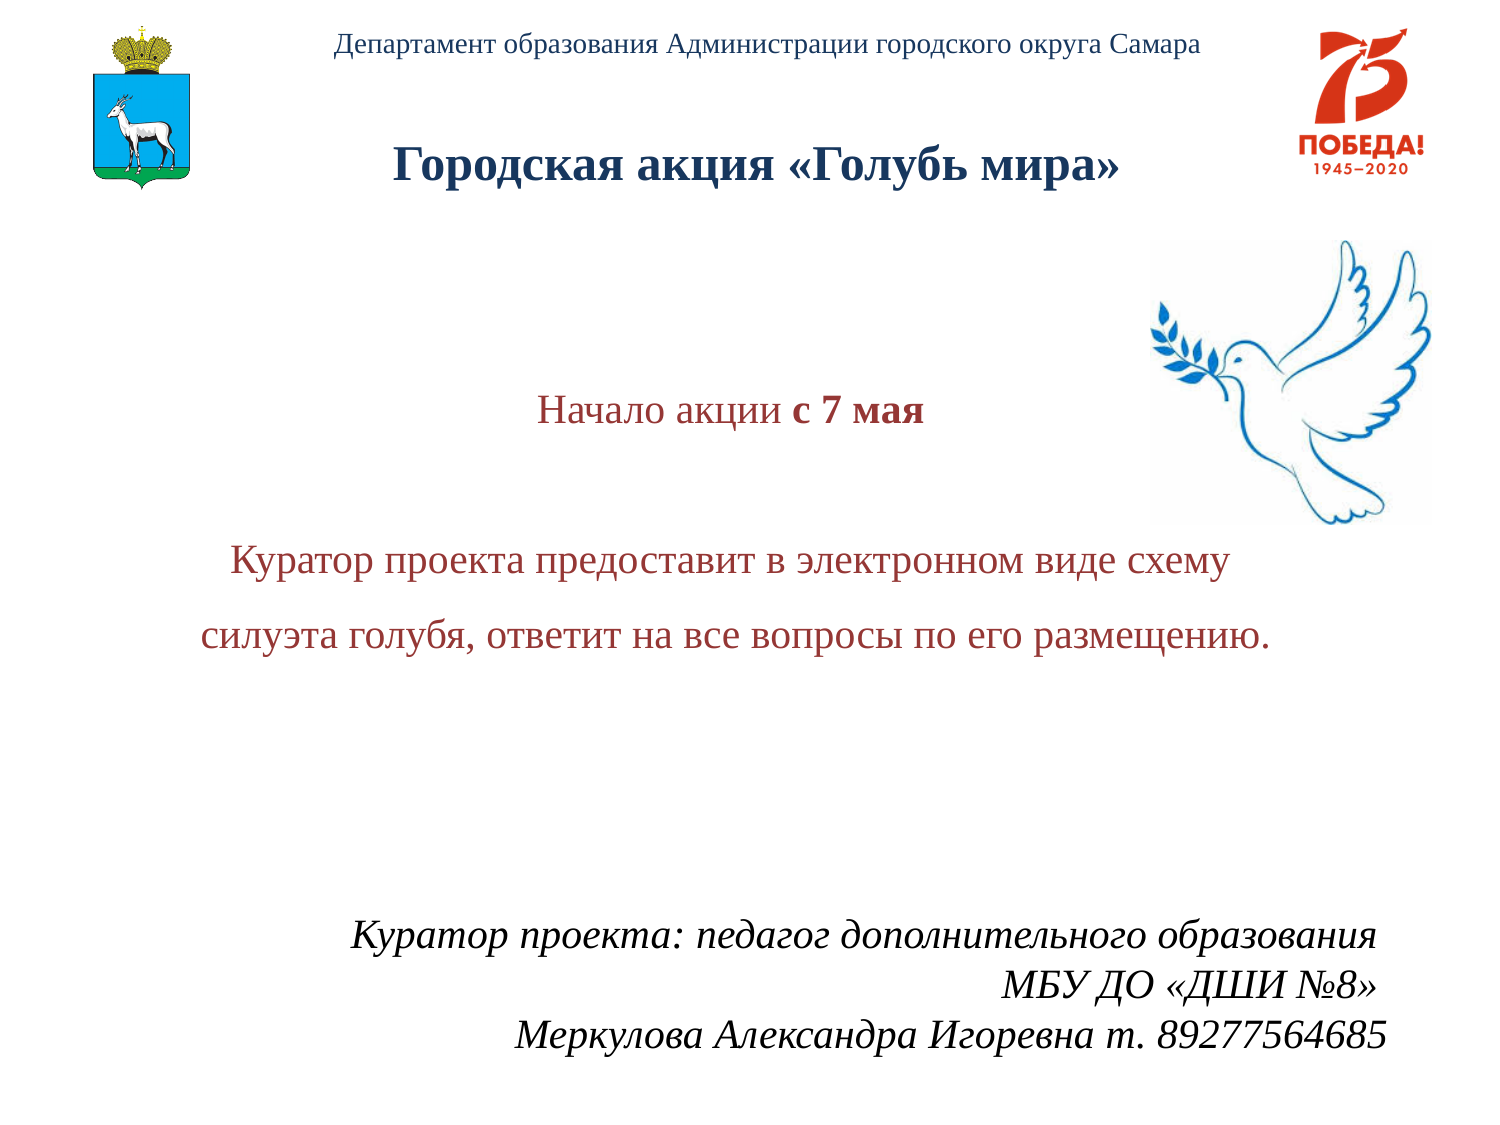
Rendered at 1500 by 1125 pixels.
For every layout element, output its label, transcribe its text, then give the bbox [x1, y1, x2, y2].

text_box Начало акции с 7 мая Куратор проекта предоставит в электронном виде схему силуэта голубя, ответит на все вопросы по его размещению. Куратор проекта: педагог дополнительного образования МБУ ДО «ДШИ №8» Меркулова Александра Игоревна т. 89277564685 [68, 259, 1404, 1065]
text_box Городская акция «Голубь мира» [71, 86, 1443, 235]
picture [1218, 17, 1500, 187]
picture [108, 97, 174, 159]
text_box Департамент образования Администрации городского округа Самара [253, 17, 1216, 89]
picture [1150, 240, 1432, 525]
picture [92, 25, 190, 191]
